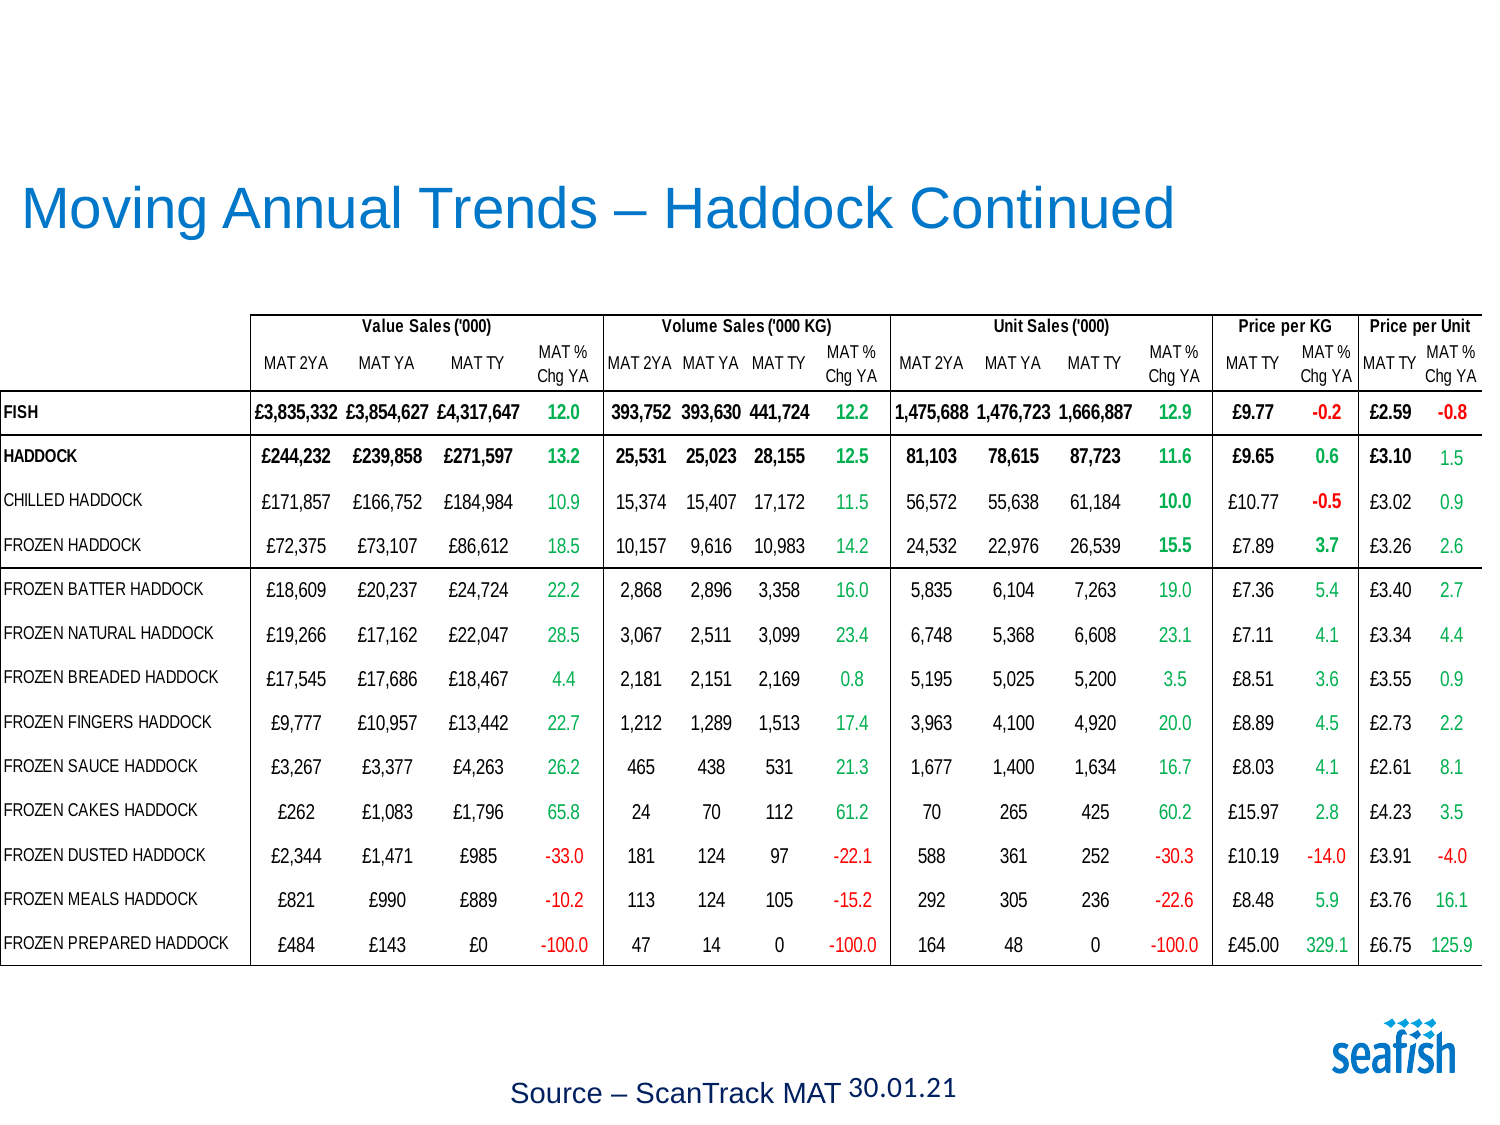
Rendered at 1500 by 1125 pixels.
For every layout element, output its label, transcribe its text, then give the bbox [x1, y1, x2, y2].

text_box Source – ScanTrack MAT [0, 1067, 857, 1117]
picture [0, 314, 1484, 968]
picture [841, 1072, 1058, 1114]
title Moving Annual Trends – Haddock Continued [6, 160, 1500, 250]
picture [1332, 1018, 1455, 1074]
picture [1407, 1018, 1417, 1022]
